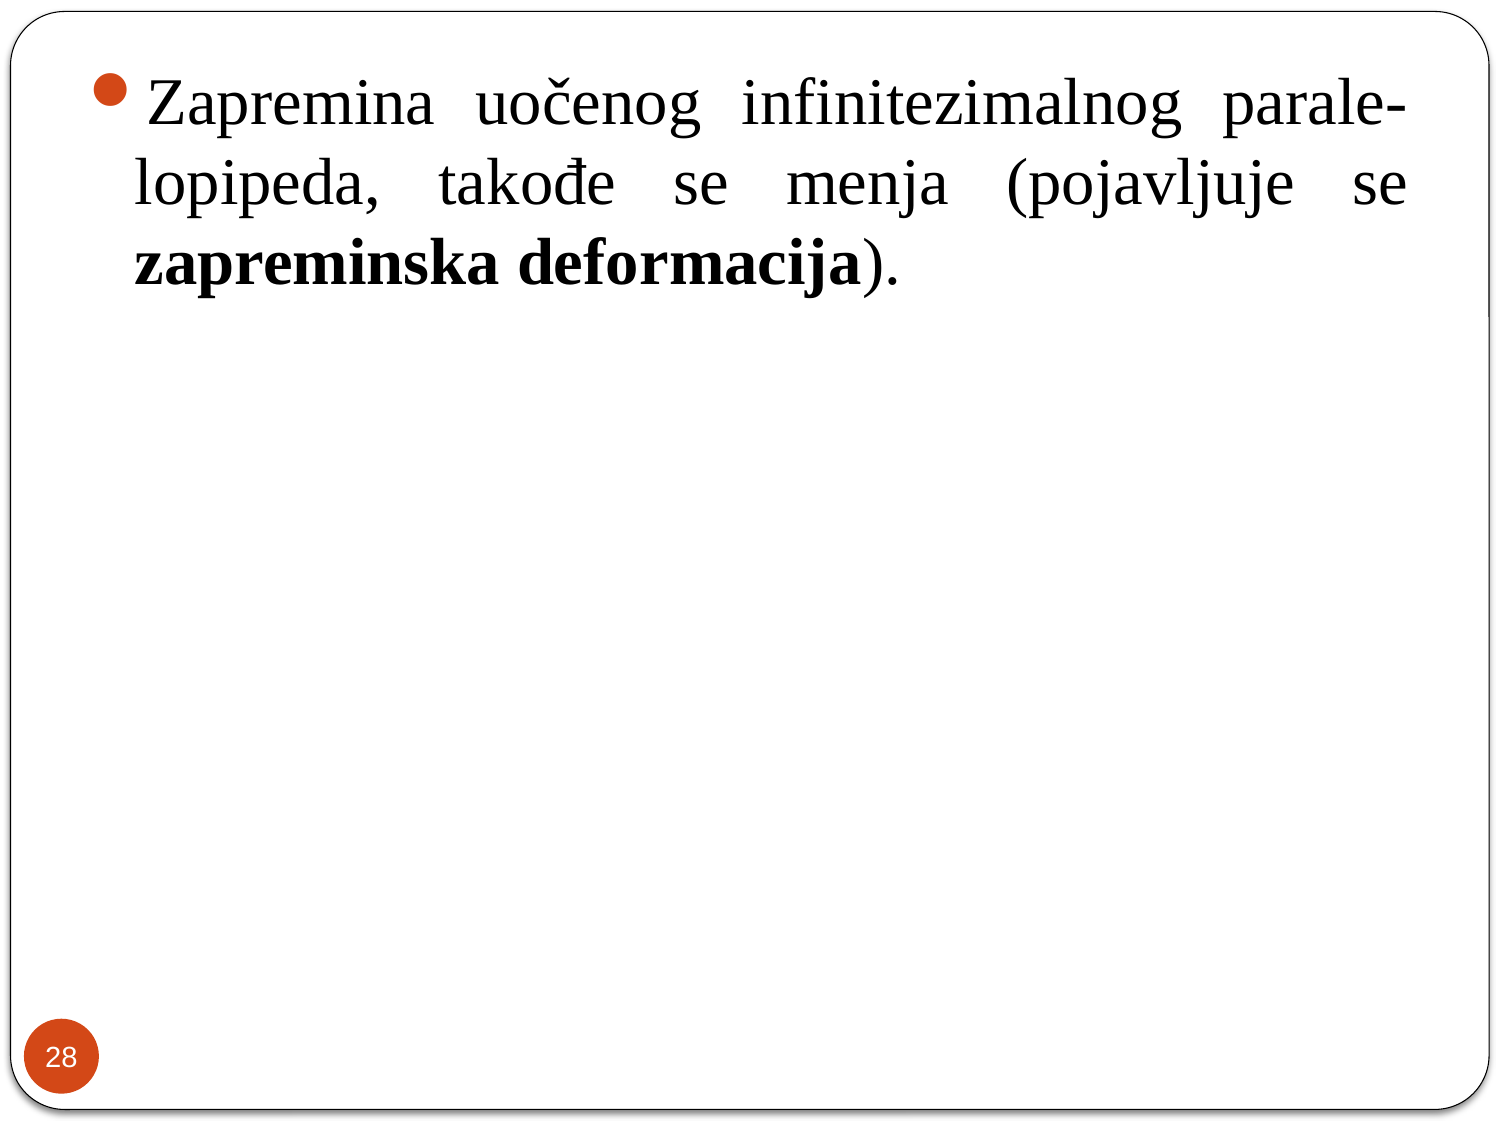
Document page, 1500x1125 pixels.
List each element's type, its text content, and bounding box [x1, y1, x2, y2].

slide_number 28 [23, 1018, 99, 1094]
list Zapremina uočenog infinitezimalnog parale-lopipeda, takođe se menja (pojavljuje se zapreminska deformacija). [75, 50, 1425, 313]
